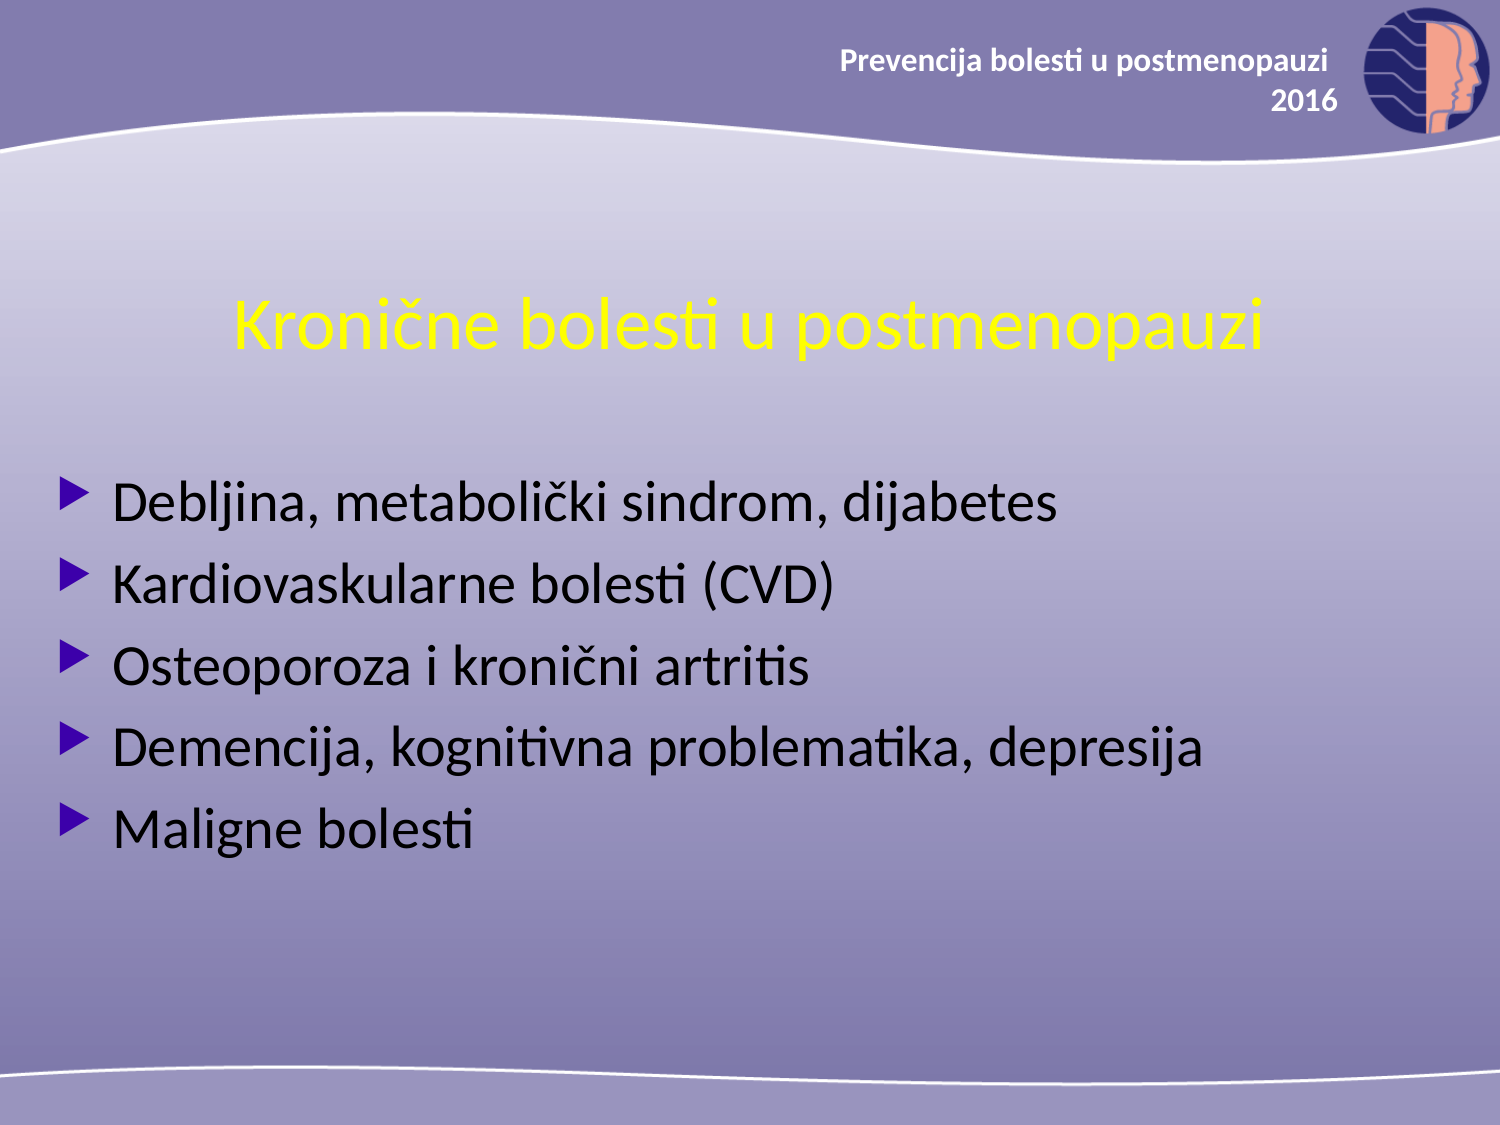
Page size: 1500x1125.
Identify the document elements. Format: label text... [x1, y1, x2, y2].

text_box Kronične bolesti u postmenopauzi [41, 267, 1459, 402]
text_box Prevencija bolesti u postmenopauzi 2016 [750, 30, 1353, 126]
picture [0, 0, 1500, 1125]
text_box Debljina, metabolički sindrom, dijabetes Kardiovaskularne bolesti (CVD) Osteoporoza i kronični artritis Demencija, kognitivna problematika, depresija Maligne bolesti [41, 456, 1459, 993]
